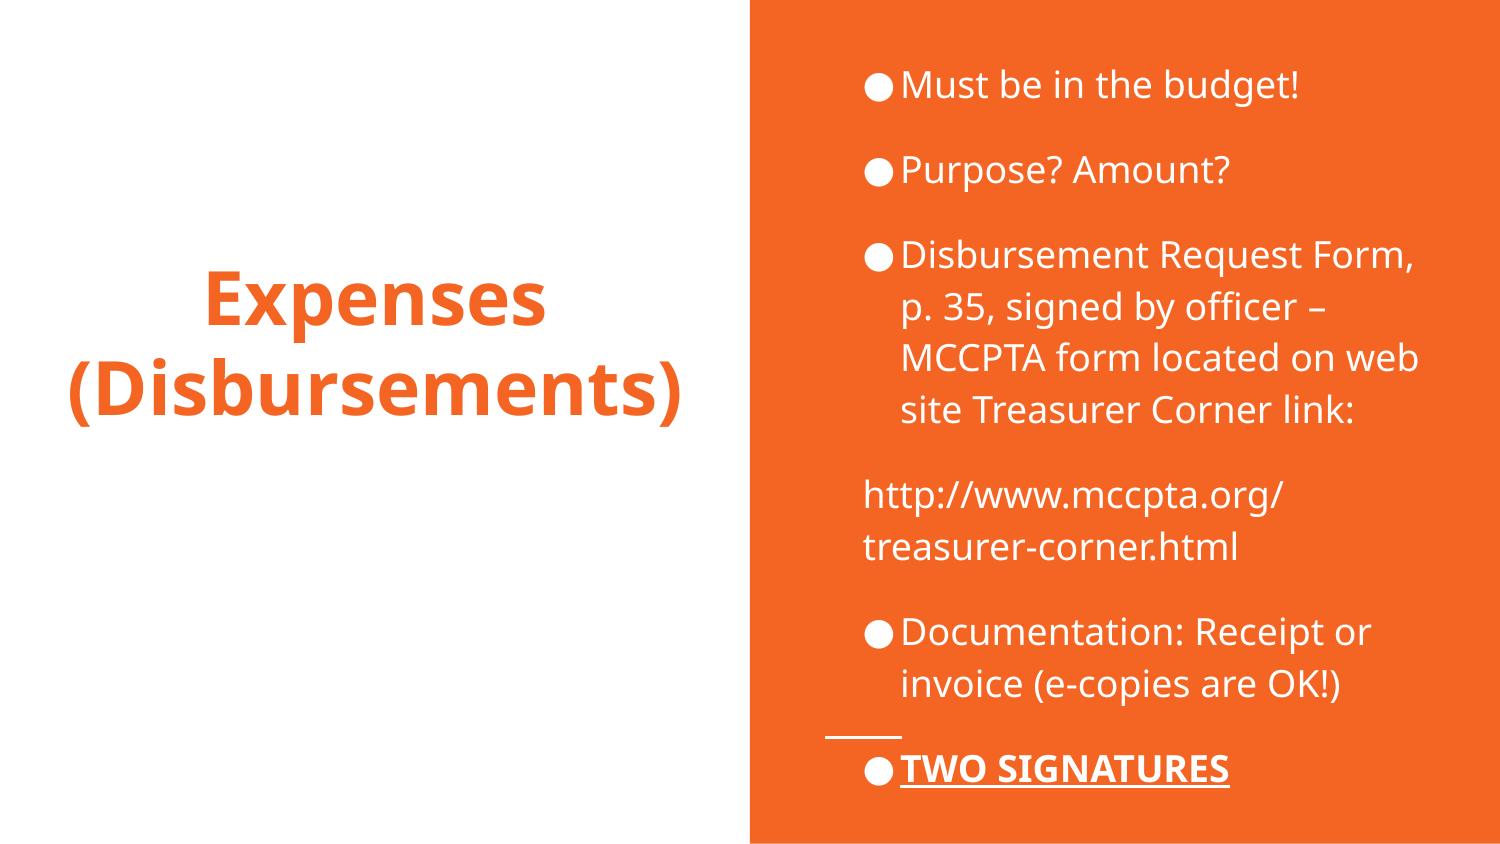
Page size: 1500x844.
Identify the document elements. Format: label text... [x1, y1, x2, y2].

title Expenses (Disbursements) [43, 229, 708, 446]
list Must be in the budget! Purpose? Amount? Disbursement Request Form, p. 35, signed by officer – MCCPTA form located on web site Treasurer Corner link: http://www.mccpta.org/treasurer-corner.html Documentation: Receipt or invoice (e-copies are OK!) TWO SIGNATURES [810, 118, 1440, 725]
